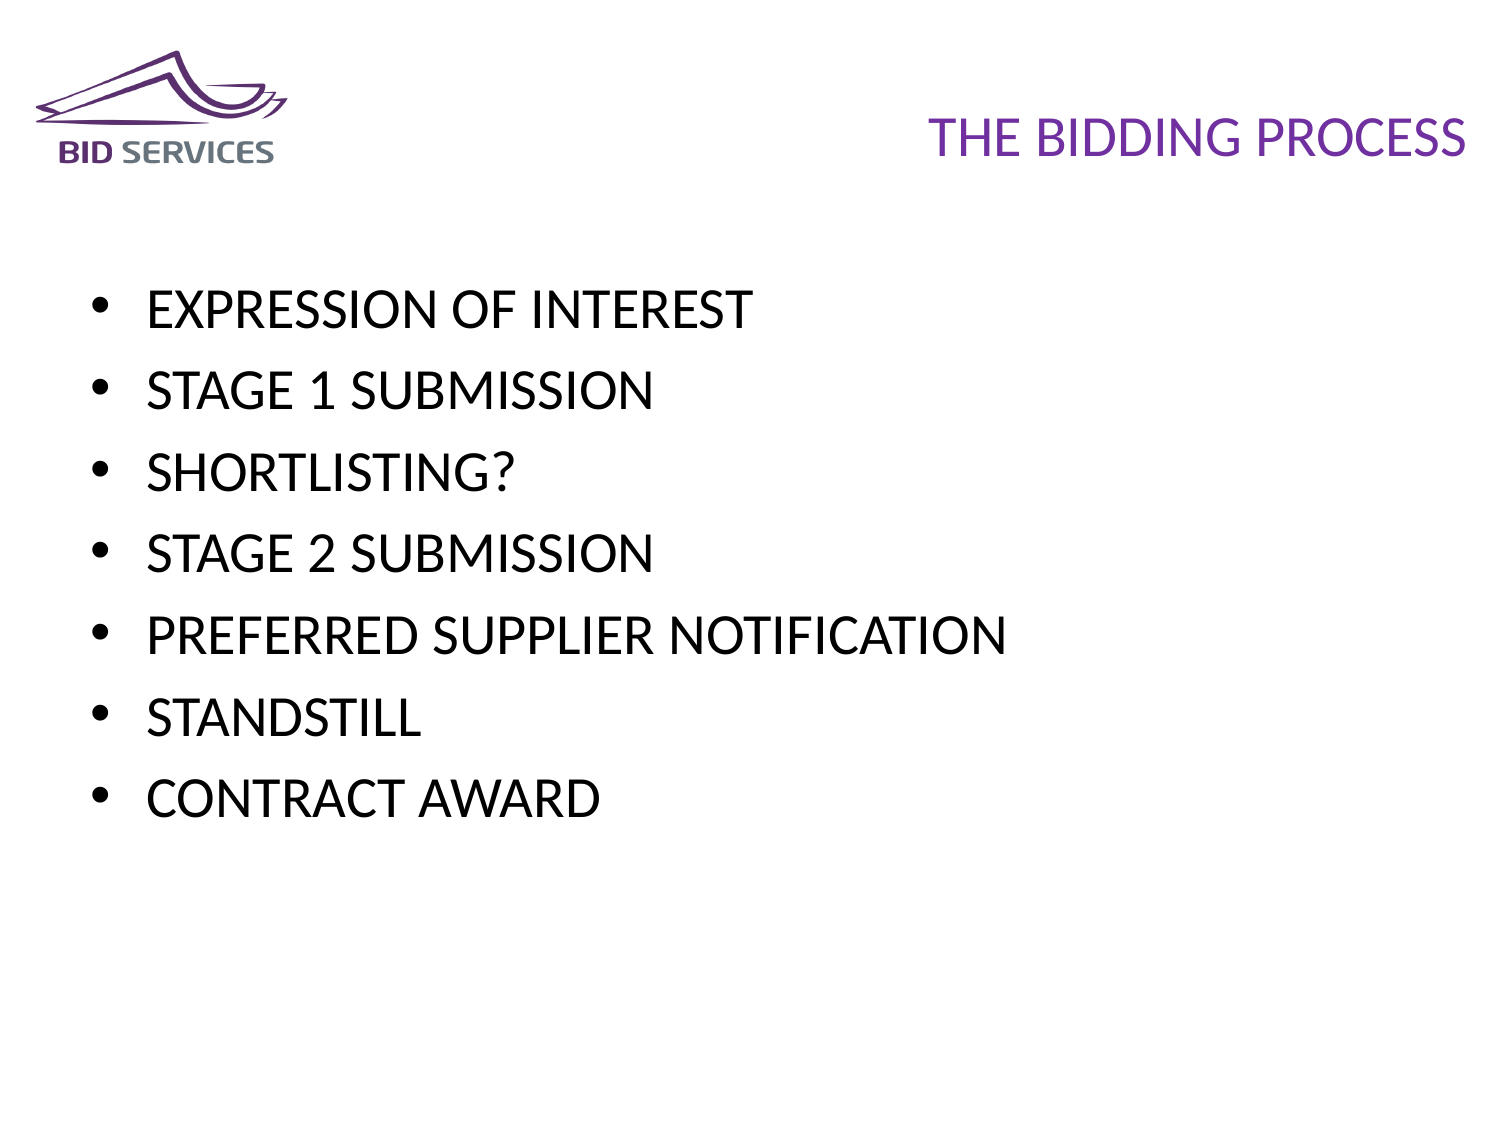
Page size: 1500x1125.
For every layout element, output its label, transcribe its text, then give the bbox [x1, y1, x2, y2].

list EXPRESSION OF INTEREST STAGE 1 SUBMISSION SHORTLISTING? STAGE 2 SUBMISSION PREFERRED SUPPLIER NOTIFICATION STANDSTILL CONTRACT AWARD [75, 262, 1425, 1005]
title THE BIDDING PROCESS [132, 26, 1483, 214]
picture [17, 38, 306, 178]
